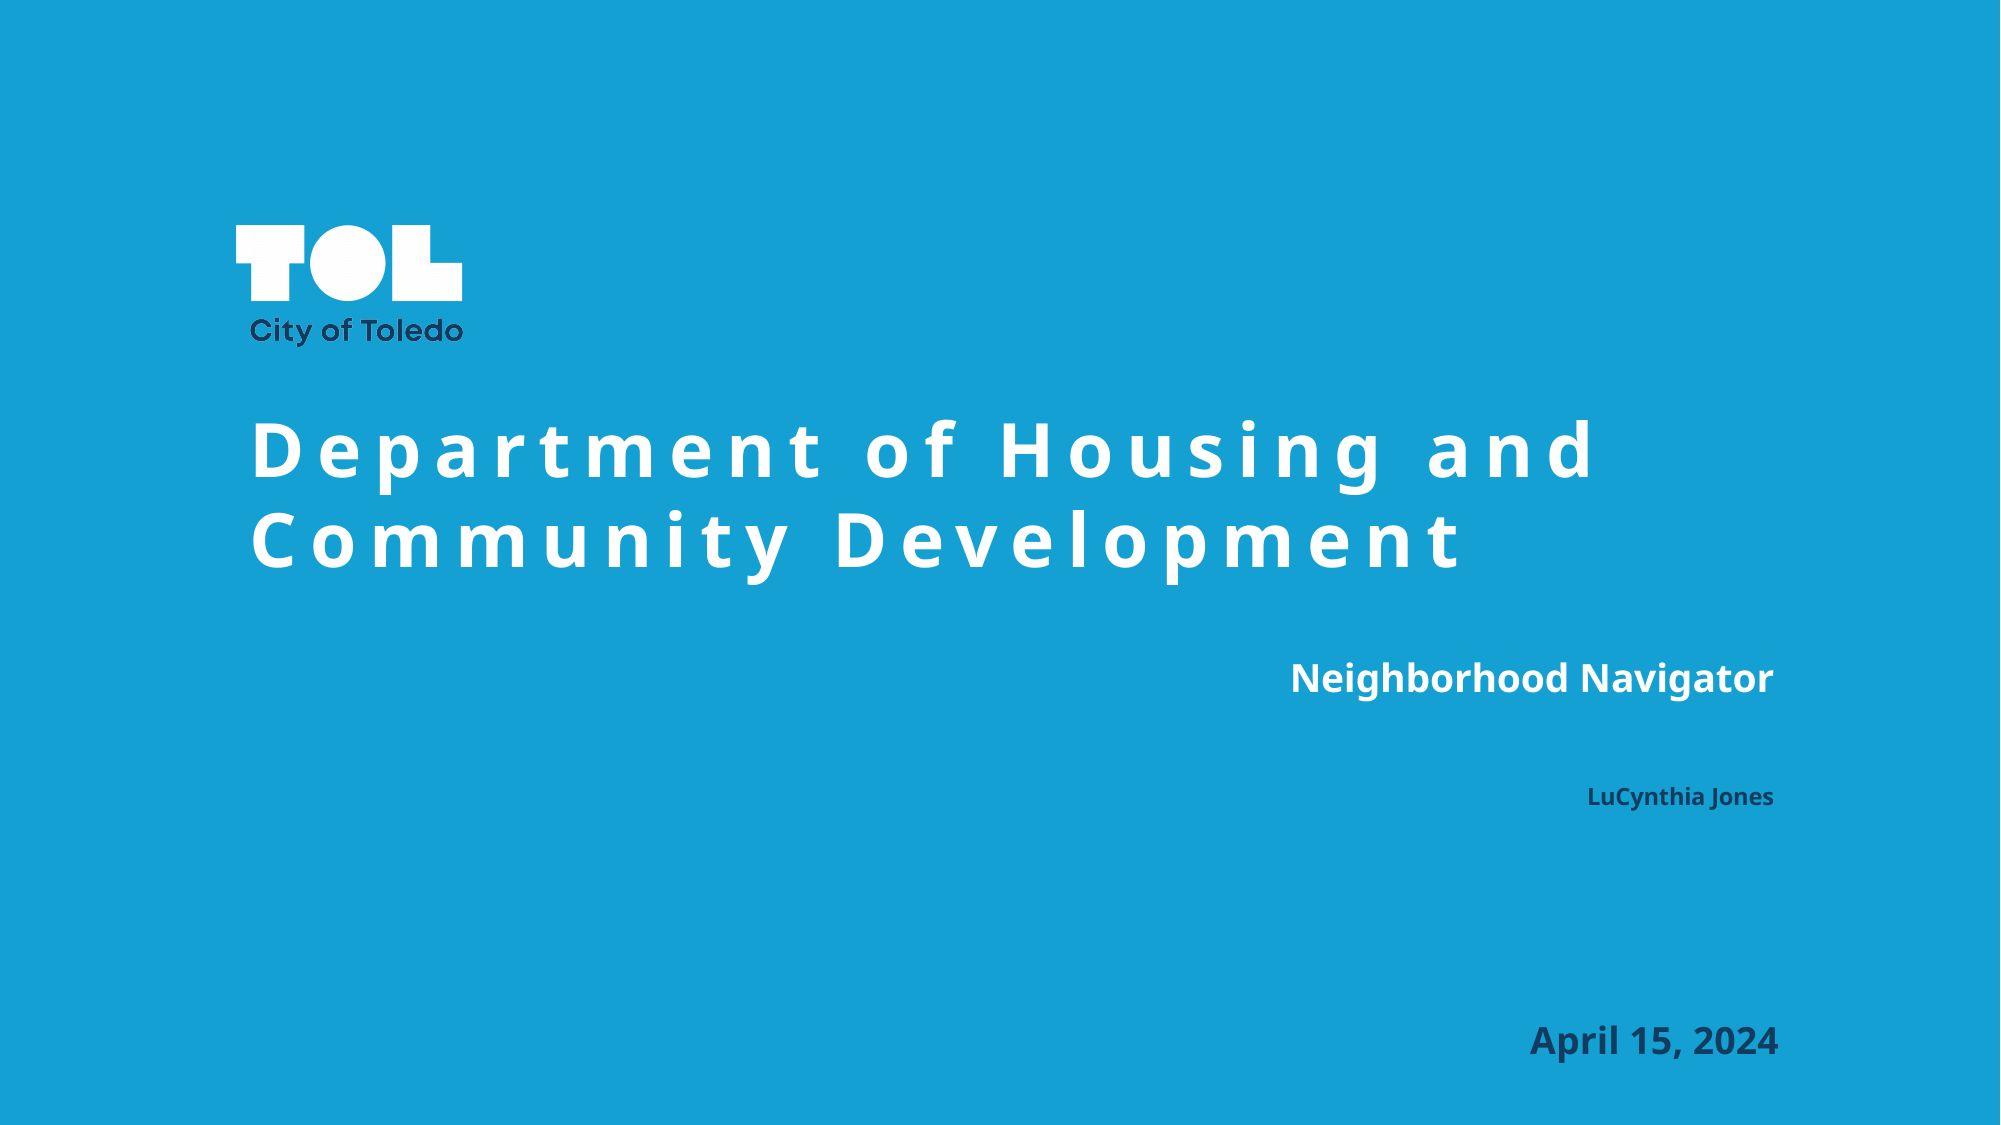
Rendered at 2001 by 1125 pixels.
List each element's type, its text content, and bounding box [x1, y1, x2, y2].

text_box April 15, 2024 [1409, 1009, 1794, 1070]
picture [236, 225, 463, 347]
subtitle Department of Housing and Community Development [249, 396, 1750, 582]
title Neighborhood Navigator LuCynthia Jones [252, 659, 1775, 928]
